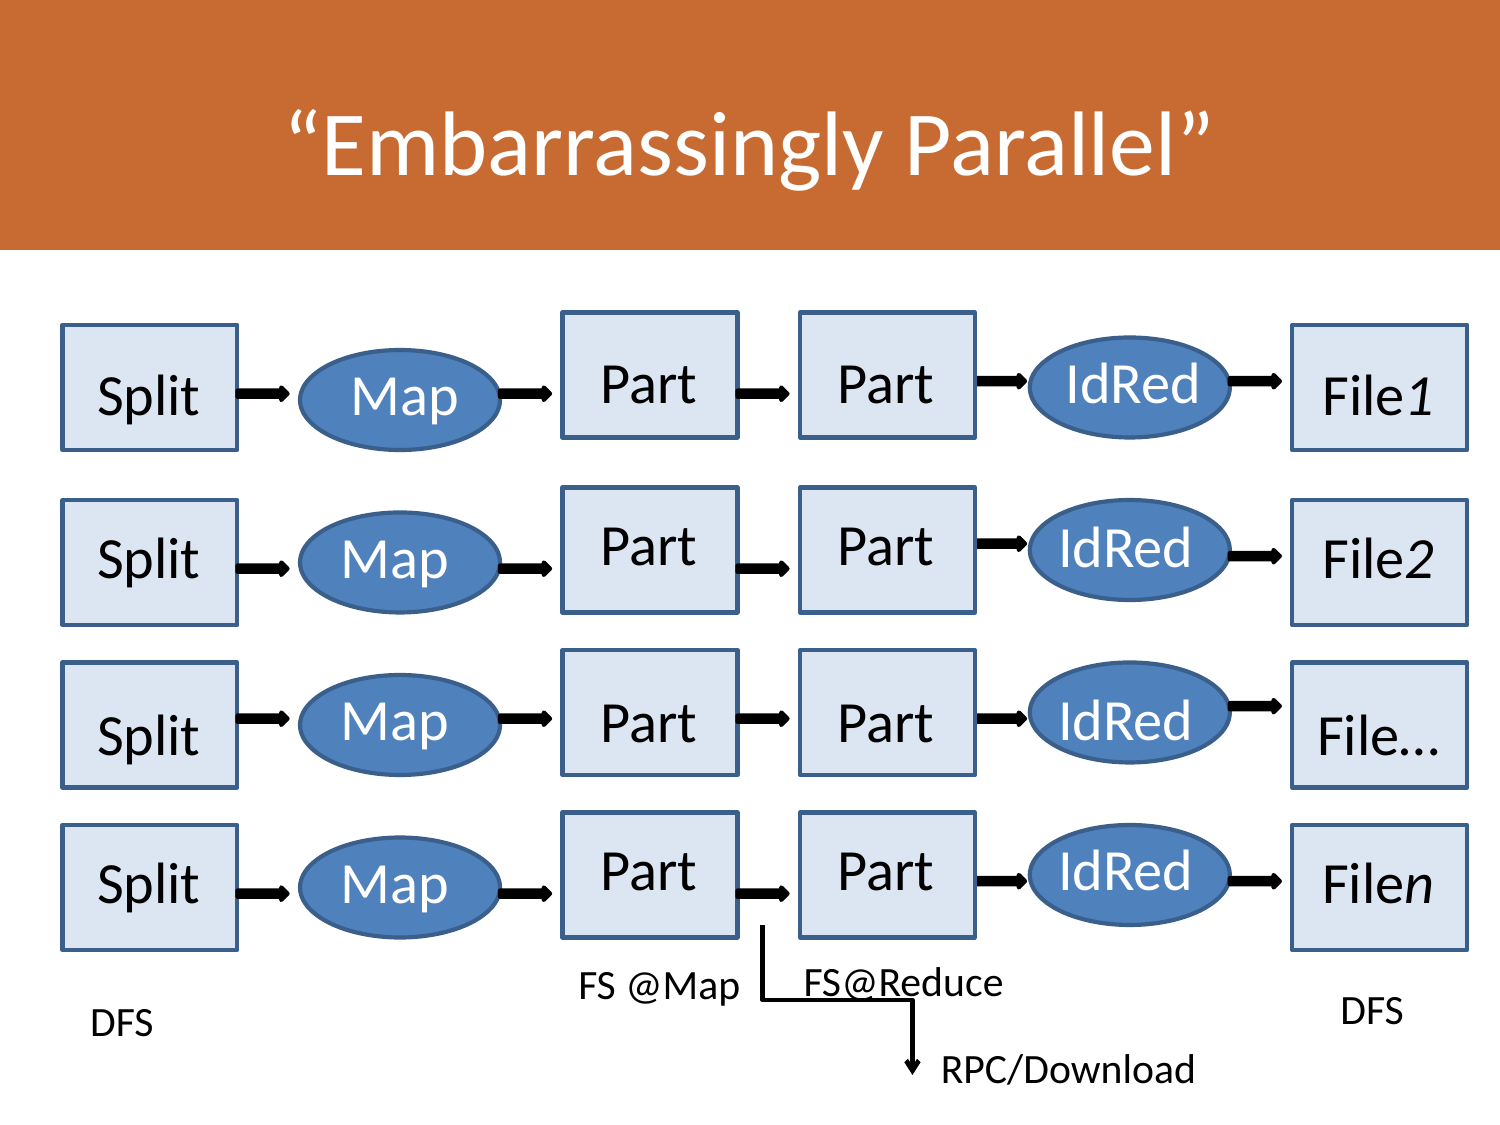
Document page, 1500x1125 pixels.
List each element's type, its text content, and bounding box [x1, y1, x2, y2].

text_box FS@Reduce [916, 946, 1019, 1012]
text_box [297, 521, 503, 615]
text_box DFS [1325, 975, 1419, 1040]
text_box Part [799, 337, 973, 423]
text_box Map [325, 675, 464, 760]
text_box [1055, 423, 1205, 440]
text_box [1290, 660, 1469, 790]
text_box [1209, 841, 1232, 908]
text_box [735, 385, 790, 402]
text_box [1217, 360, 1232, 415]
text_box [560, 810, 740, 940]
text_box [60, 660, 239, 790]
text_box [1027, 684, 1043, 740]
text_box File2 [1292, 512, 1465, 598]
text_box [1095, 497, 1165, 501]
text_box Map [336, 350, 474, 435]
text_box [60, 323, 239, 452]
text_box [1227, 873, 1282, 890]
text_box Split [62, 350, 235, 435]
text_box [1290, 823, 1469, 952]
text_box IdRed [1043, 501, 1209, 587]
text_box [497, 885, 553, 902]
text_box [798, 810, 977, 940]
text_box [235, 885, 290, 902]
text_box RPC/Download [926, 1034, 1212, 1100]
text_box [297, 846, 503, 940]
text_box [60, 823, 239, 952]
text_box [0, 0, 1500, 252]
text_box [235, 385, 290, 402]
text_box [977, 535, 1028, 552]
text_box [560, 310, 740, 440]
text_box Map [325, 512, 464, 598]
text_box [1054, 910, 1206, 928]
text_box [1027, 522, 1043, 578]
text_box IdRed [1043, 675, 1209, 760]
text_box [798, 310, 977, 440]
text_box Split [62, 837, 235, 923]
text_box [1227, 373, 1282, 390]
text_box IdRed [1051, 337, 1217, 423]
text_box [1290, 498, 1469, 627]
text_box Part [799, 825, 973, 910]
text_box [1209, 679, 1232, 746]
text_box [560, 648, 740, 777]
text_box Part [562, 337, 735, 423]
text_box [762, 924, 913, 1076]
text_box [1027, 354, 1051, 421]
text_box Part [562, 500, 735, 585]
text_box FS @Map [563, 950, 756, 1015]
text_box [977, 710, 1028, 727]
text_box [798, 648, 977, 777]
text_box [735, 560, 790, 577]
text_box [1209, 517, 1232, 583]
text_box Split [62, 689, 235, 774]
text_box Filen [1292, 837, 1465, 923]
text_box File1 [1292, 350, 1465, 435]
text_box [297, 359, 503, 453]
text_box [297, 684, 503, 778]
text_box Part [562, 825, 735, 910]
text_box Part [562, 676, 735, 762]
text_box [1227, 547, 1282, 565]
text_box [735, 710, 790, 727]
text_box [977, 373, 1028, 390]
text_box [977, 873, 1028, 890]
text_box Split [62, 512, 235, 598]
text_box [1227, 697, 1282, 715]
text_box [235, 710, 290, 727]
text_box File… [1292, 689, 1465, 774]
text_box [1057, 587, 1202, 603]
text_box [497, 385, 553, 402]
text_box [497, 710, 553, 727]
text_box [560, 485, 740, 615]
text_box IdRed [1043, 825, 1209, 910]
text_box Map [325, 837, 464, 923]
text_box [60, 498, 239, 627]
text_box DFS [75, 987, 169, 1053]
text_box [798, 485, 977, 615]
text_box Part [799, 500, 973, 585]
text_box [735, 885, 790, 902]
text_box [1027, 847, 1043, 903]
text_box [1058, 660, 1202, 675]
text_box [1088, 760, 1172, 765]
text_box Part [799, 676, 973, 762]
title “Embarrassingly Parallel” [75, 45, 1425, 233]
text_box [497, 560, 553, 577]
text_box [235, 560, 290, 577]
text_box [1290, 323, 1469, 452]
